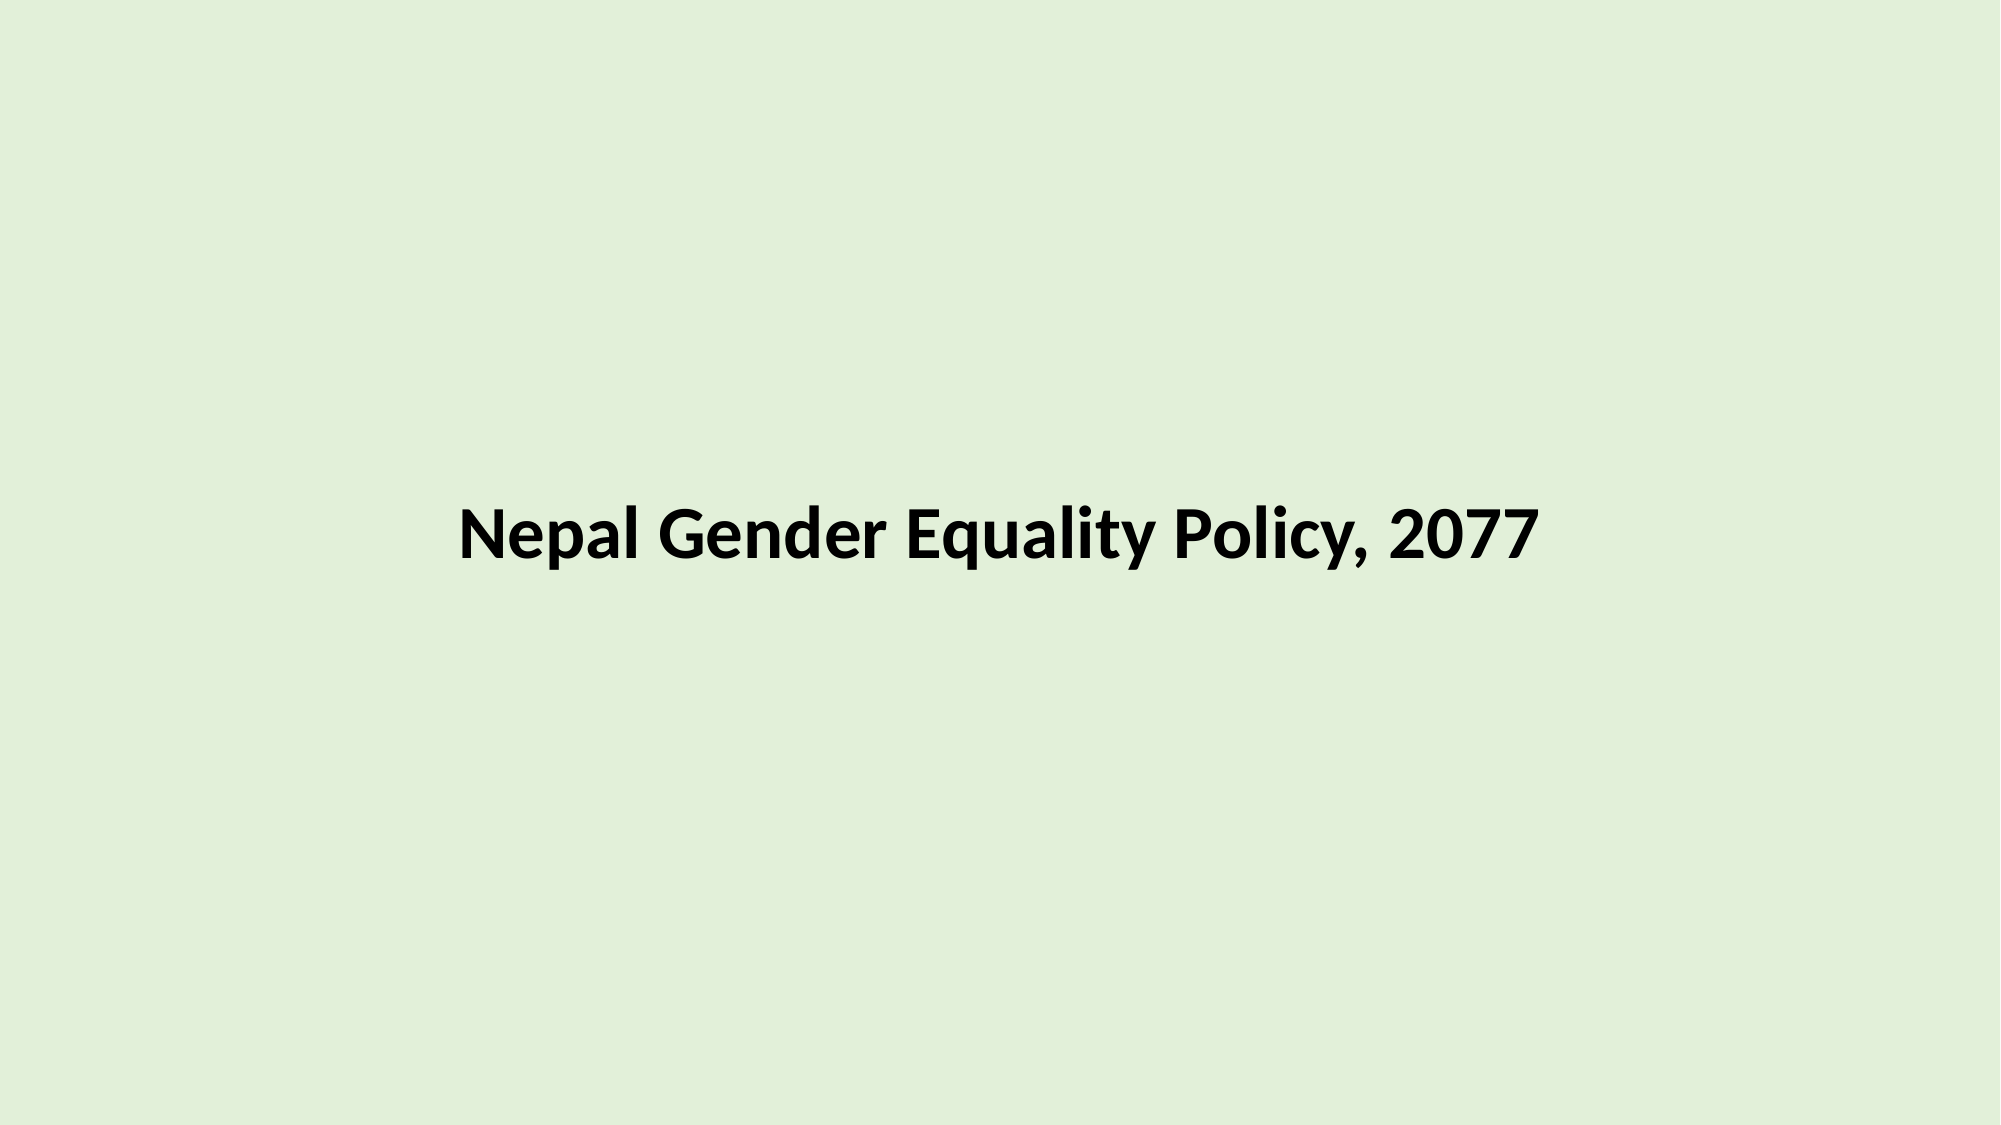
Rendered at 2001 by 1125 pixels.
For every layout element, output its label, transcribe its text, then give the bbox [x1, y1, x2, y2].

text_box Nepal Gender Equality Policy, 2077 [264, 476, 1736, 582]
